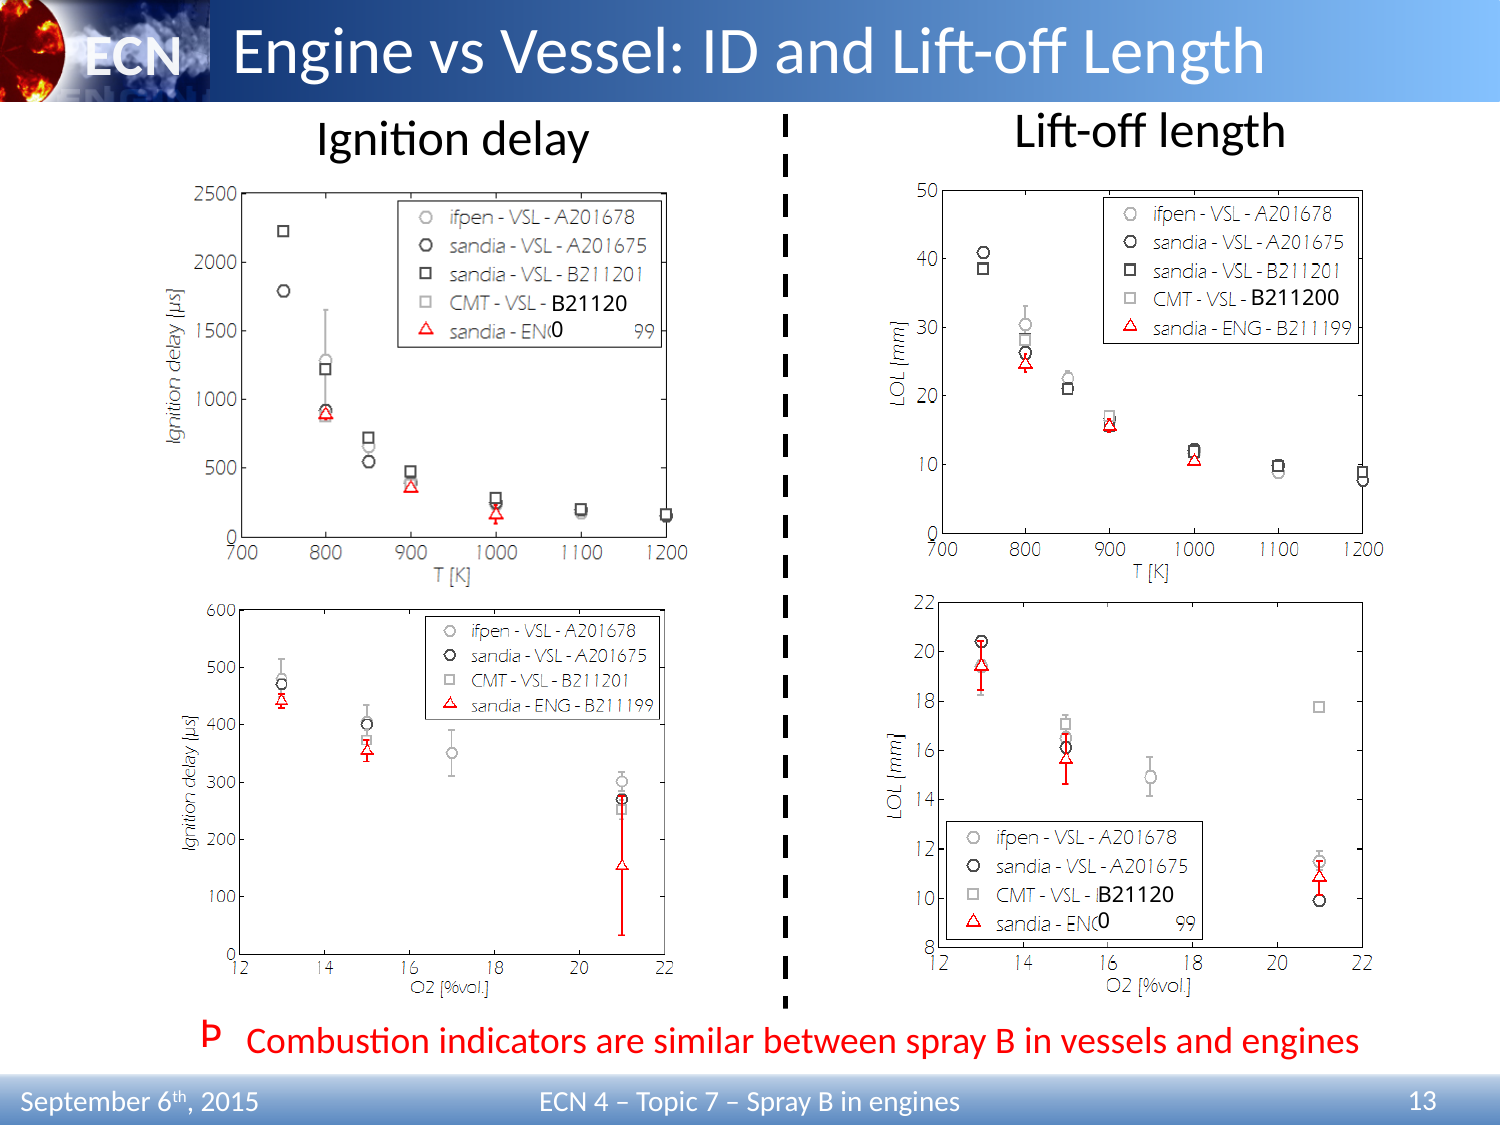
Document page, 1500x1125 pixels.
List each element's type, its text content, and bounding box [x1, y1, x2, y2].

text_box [875, 585, 1378, 1000]
text_box Ignition delay [301, 97, 605, 173]
text_box Combustion indicators are similar between spray B in vessels and engines [184, 1008, 1387, 1069]
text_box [159, 179, 694, 590]
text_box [879, 172, 1394, 587]
picture [0, 1074, 1500, 1125]
picture [172, 590, 681, 1000]
text_box Lift-off length [999, 90, 1302, 165]
title Engine vs Vessel: ID and Lift-off Length [0, 0, 1500, 102]
